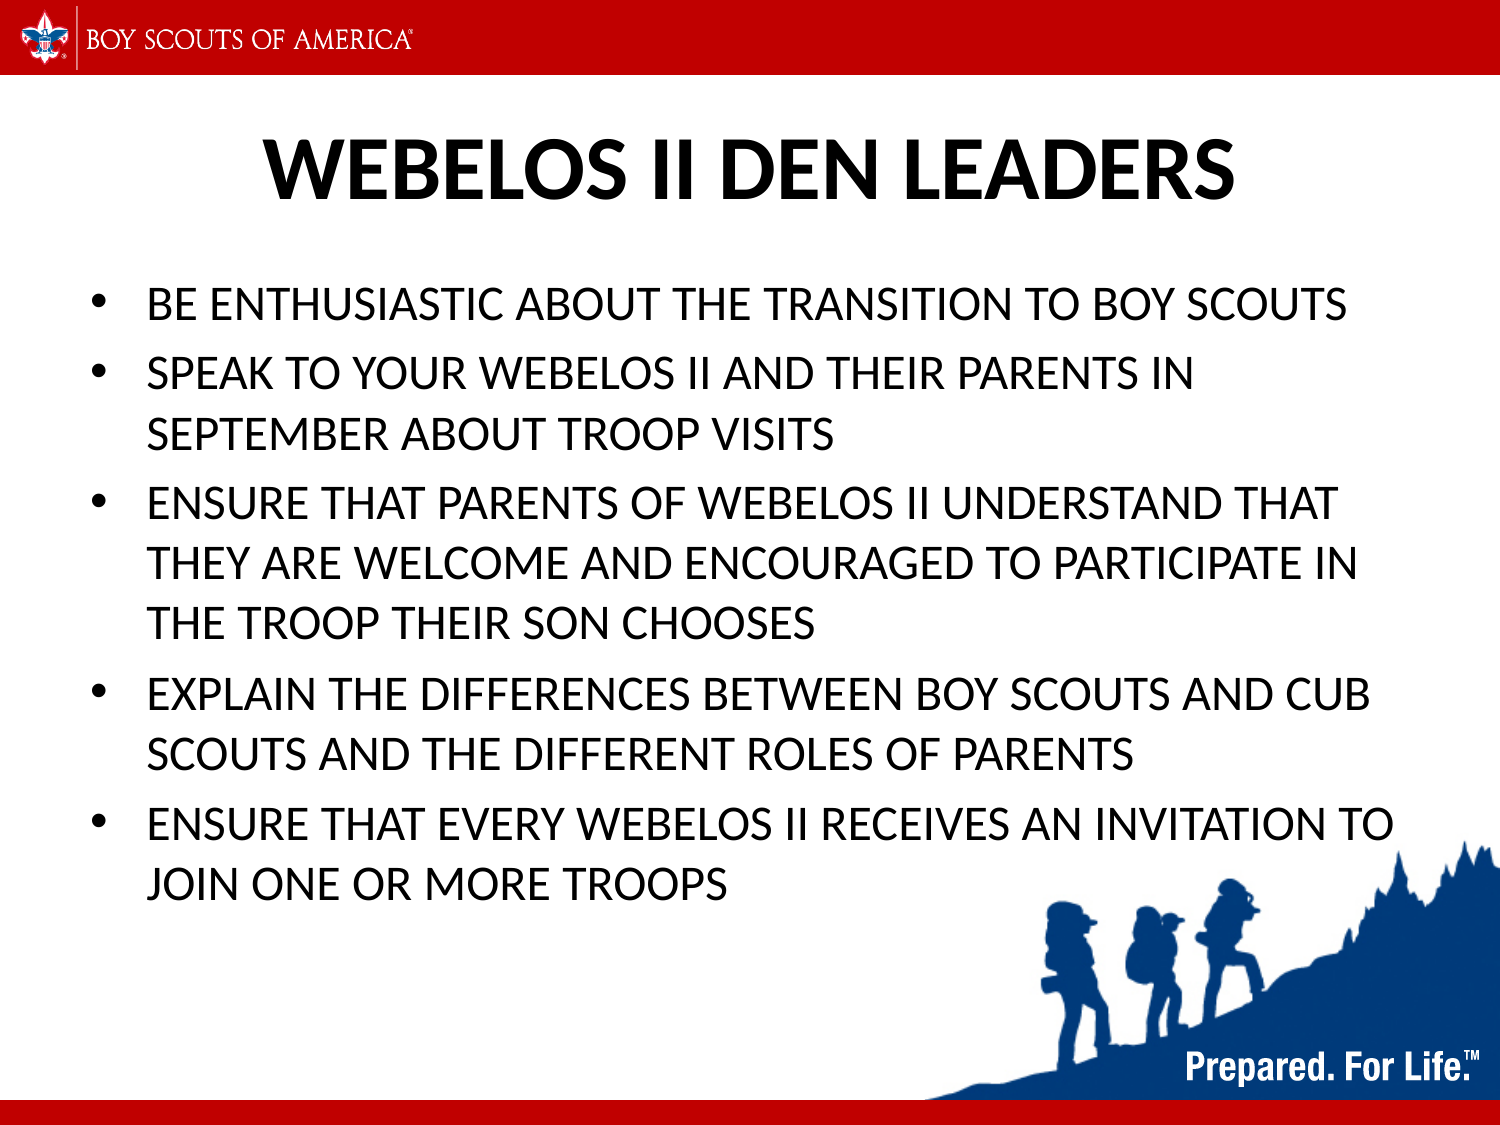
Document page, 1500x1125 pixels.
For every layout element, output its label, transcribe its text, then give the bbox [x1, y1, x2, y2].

title WEBELOS II DEN LEADERS [74, 87, 1426, 238]
picture [20, 6, 413, 70]
list Be enthusiastic about the transition to boy scouts Speak to your webelos ii and their parents in September about troop visits Ensure that parents of webelos ii understand that they are welcome and encouraged to participate in the troop their son chooses Explain the differences between boy scouts and cub scouts and the different roles of parents Ensure that every webelos ii receives an invitation to join one or more troops [74, 262, 1426, 888]
picture [924, 832, 1500, 1100]
